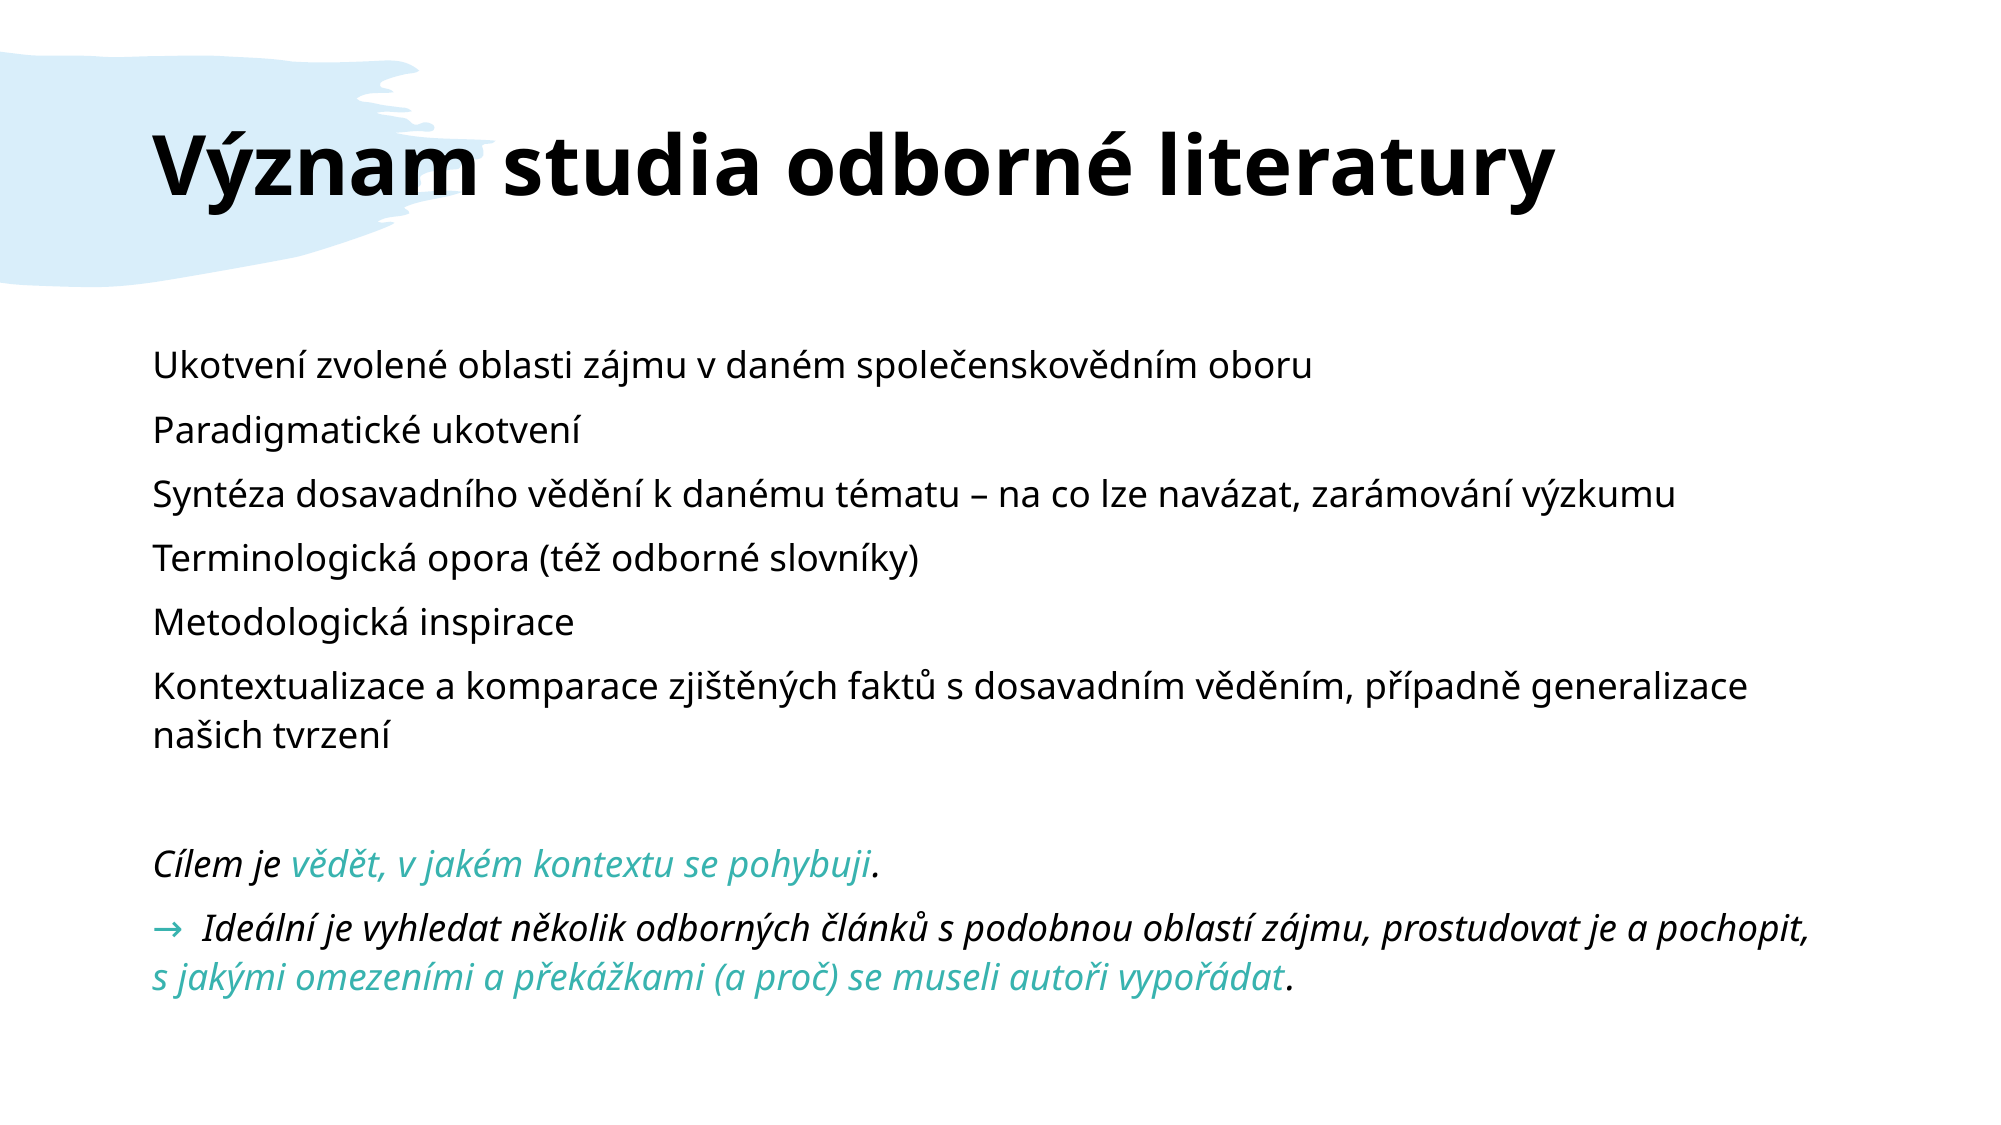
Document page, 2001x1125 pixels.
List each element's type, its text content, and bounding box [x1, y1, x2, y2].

list Ukotvení zvolené oblasti zájmu v daném společenskovědním oboru Paradigmatické ukotvení Syntéza dosavadního vědění k danému tématu – na co lze navázat, zarámování výzkumu Terminologická opora (též odborné slovníky) Metodologická inspirace Kontextualizace a komparace zjištěných faktů s dosavadním věděním, případně generalizace našich tvrzení Cílem je vědět, v jakém kontextu se pohybuji. → Ideální je vyhledat několik odborných článků s podobnou oblastí zájmu, prostudovat je a pochopit, s jakými omezeními a překážkami (a proč) se museli autoři vypořádat. [137, 329, 1863, 1013]
title Význam studia odborné literatury [137, 59, 1863, 278]
